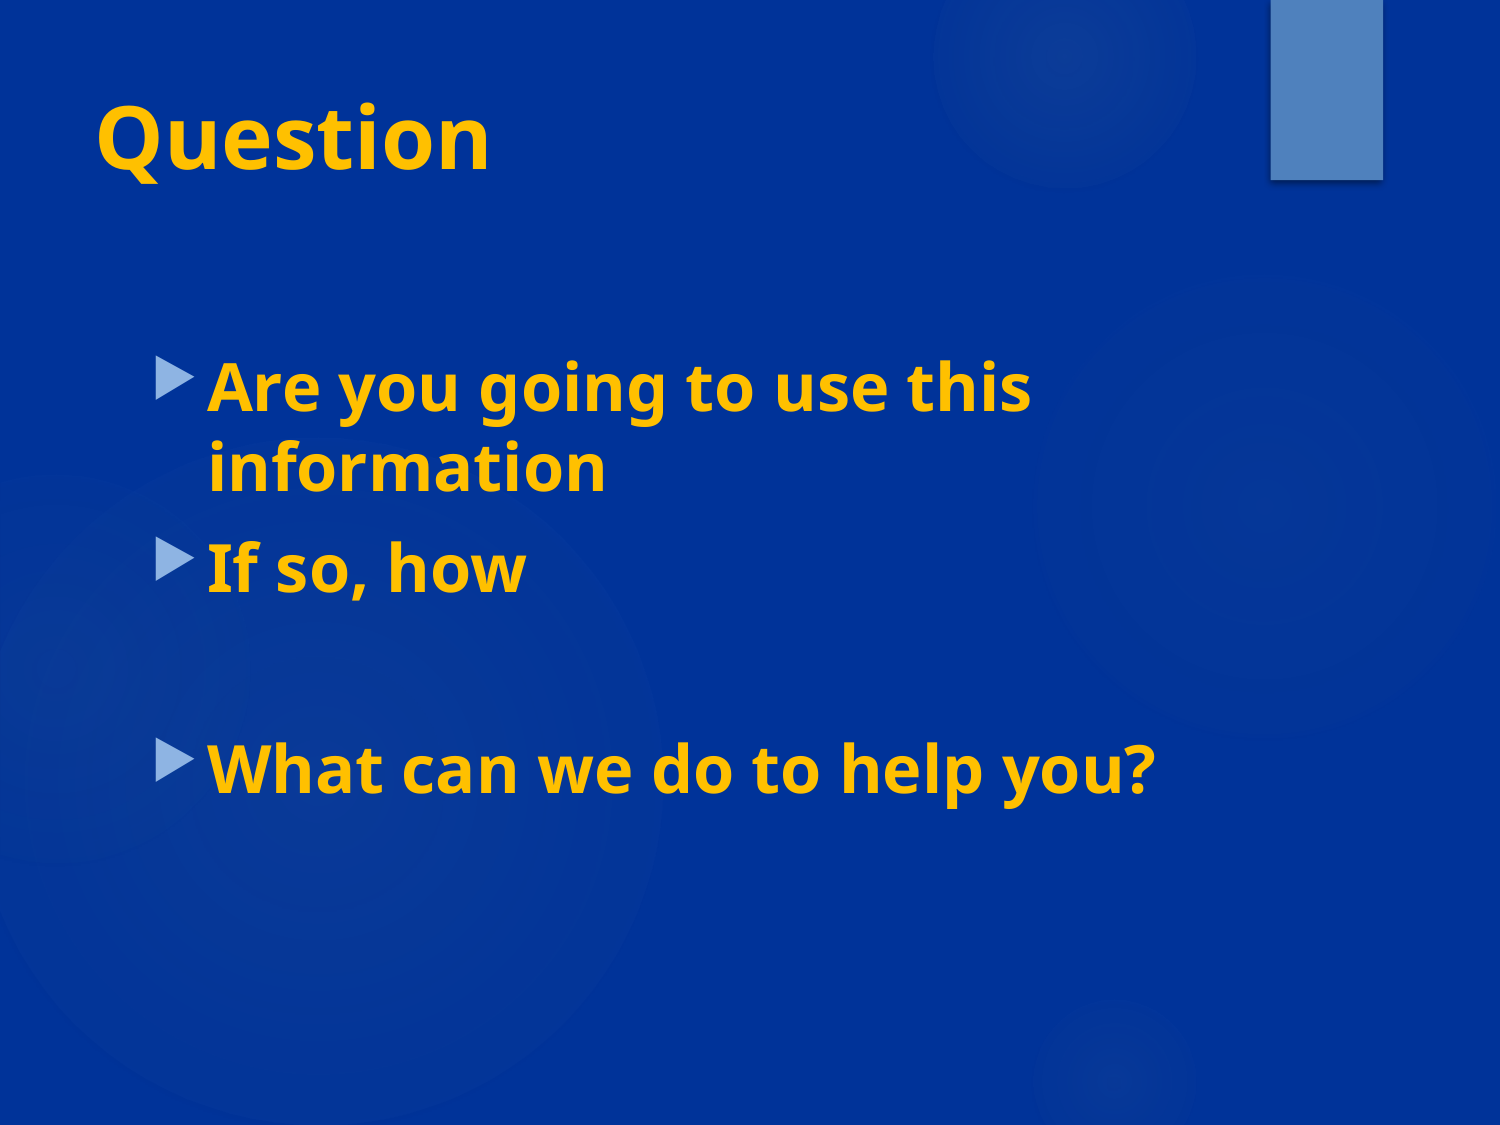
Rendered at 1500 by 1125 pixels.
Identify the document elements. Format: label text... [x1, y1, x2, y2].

list Are you going to use this information If so, how What can we do to help you? [135, 336, 1237, 1025]
title Question [79, 74, 1237, 304]
